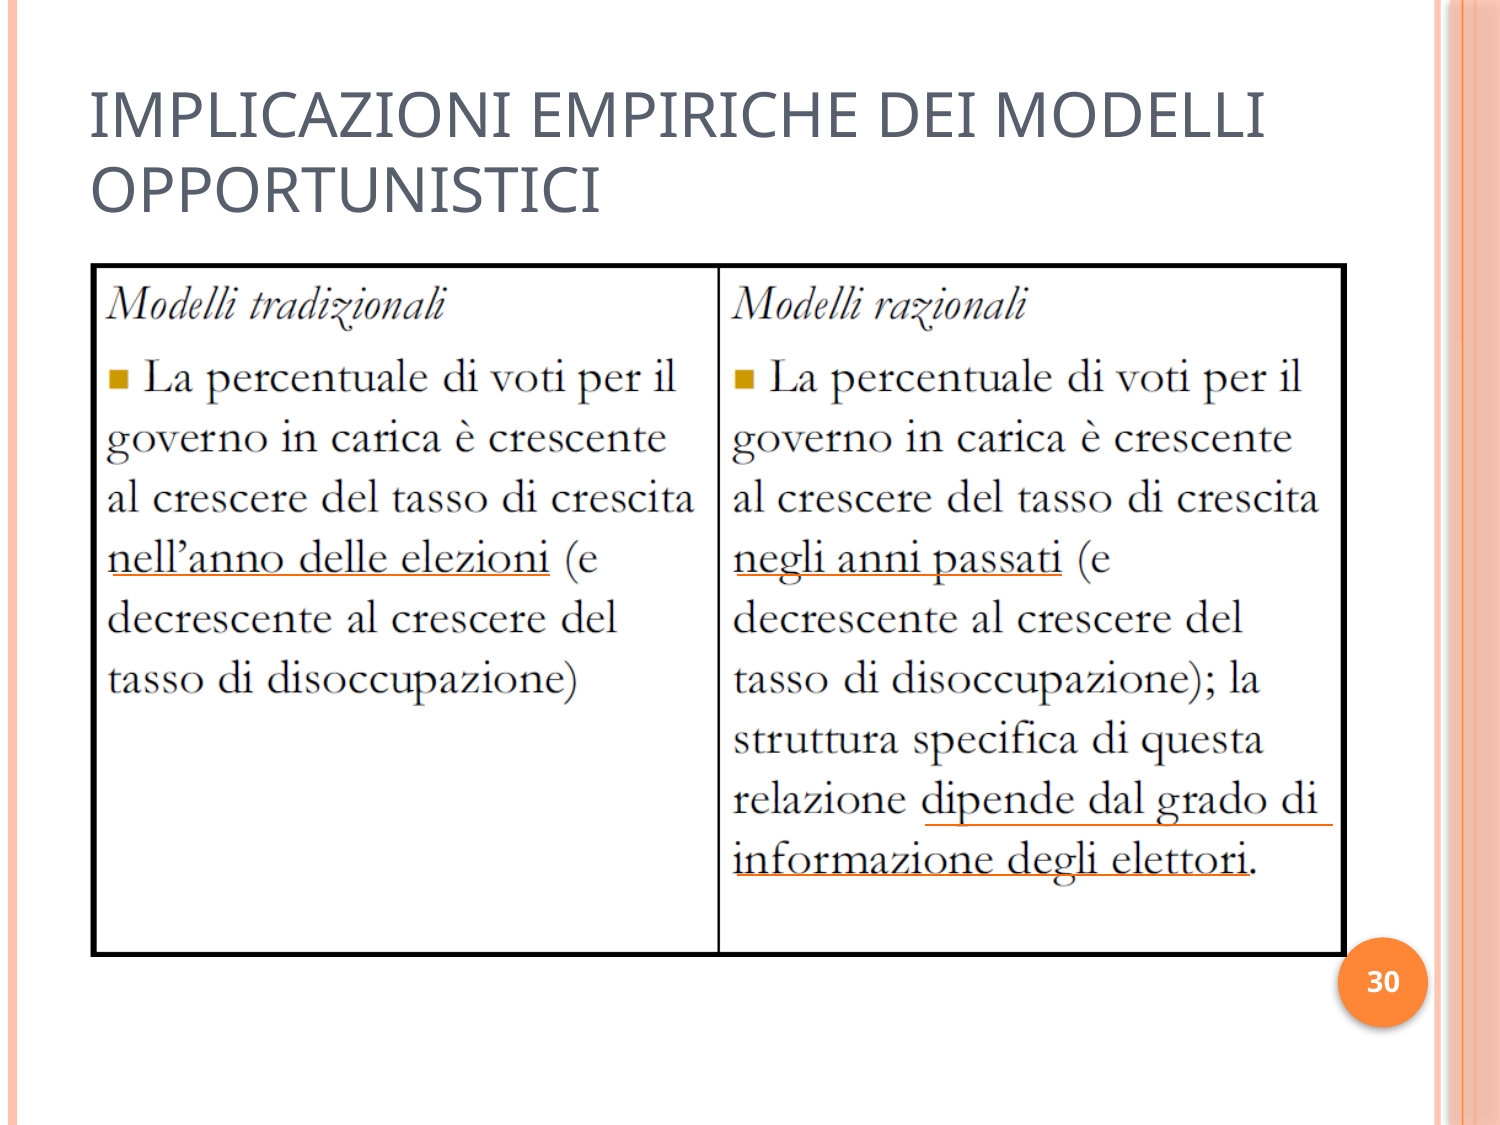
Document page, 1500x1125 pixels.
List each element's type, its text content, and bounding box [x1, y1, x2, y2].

picture [86, 261, 1348, 958]
title Implicazioni empiriche dei modelli opportunistici [75, 45, 1300, 233]
slide_number 30 [1333, 940, 1434, 1027]
